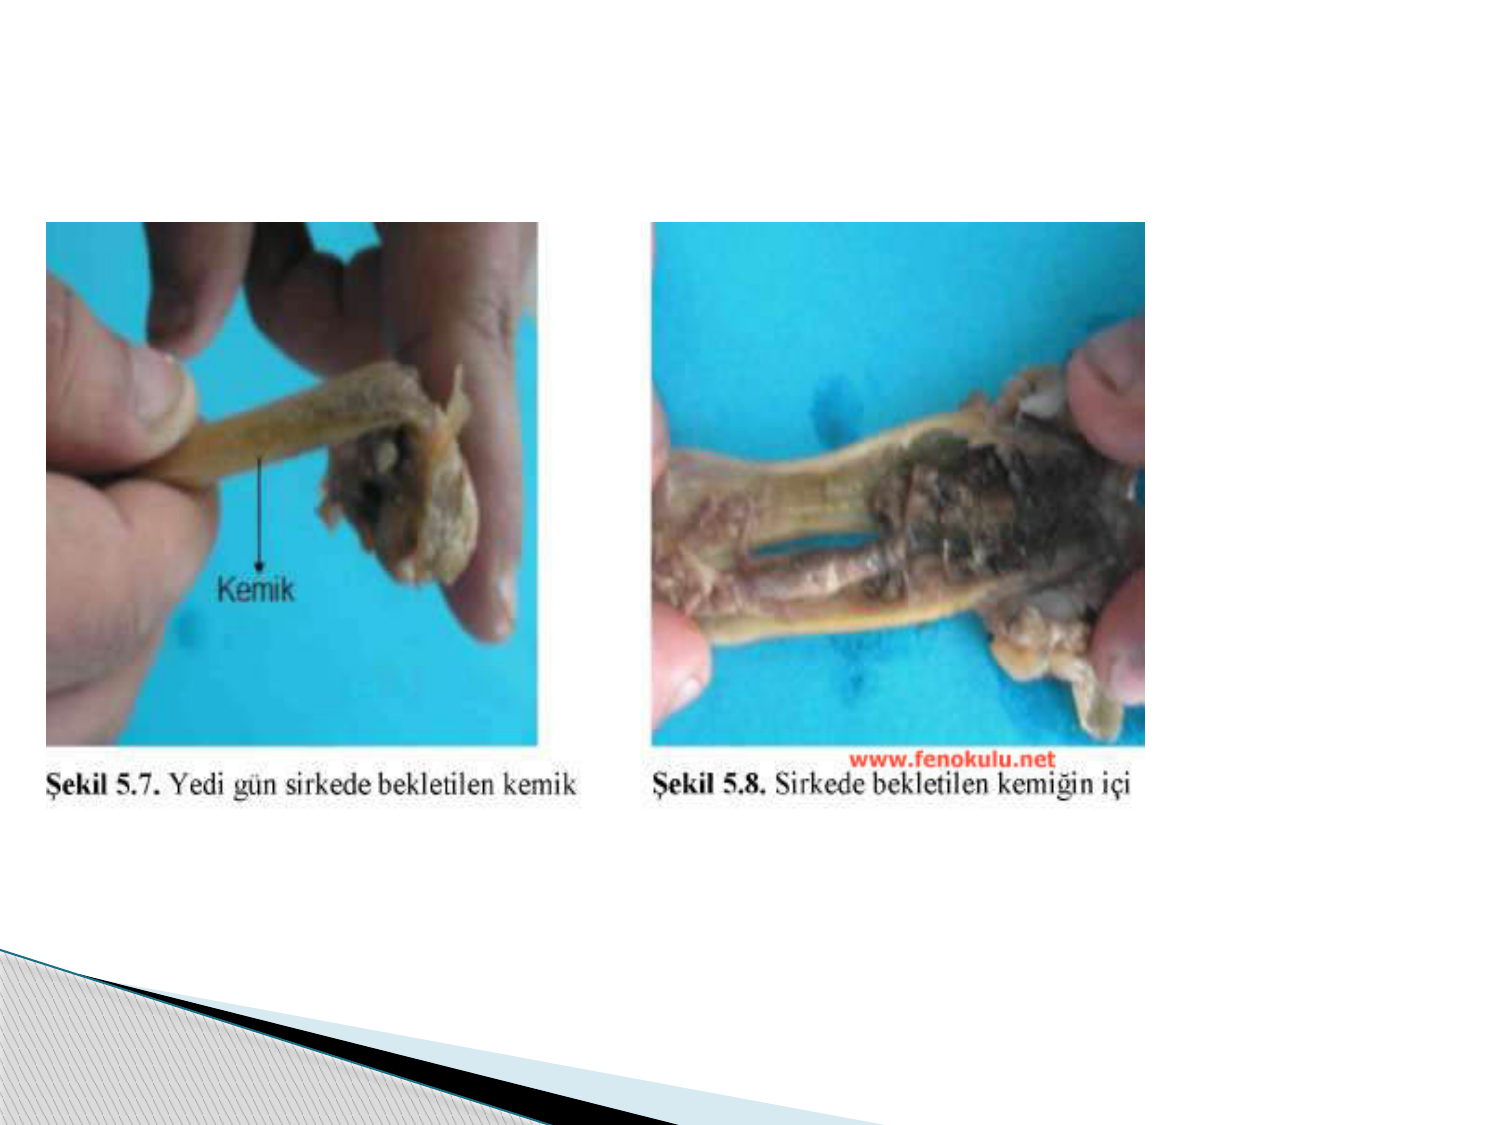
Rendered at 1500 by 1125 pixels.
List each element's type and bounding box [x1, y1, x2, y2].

picture [46, 222, 1145, 811]
picture [1135, 721, 1145, 732]
